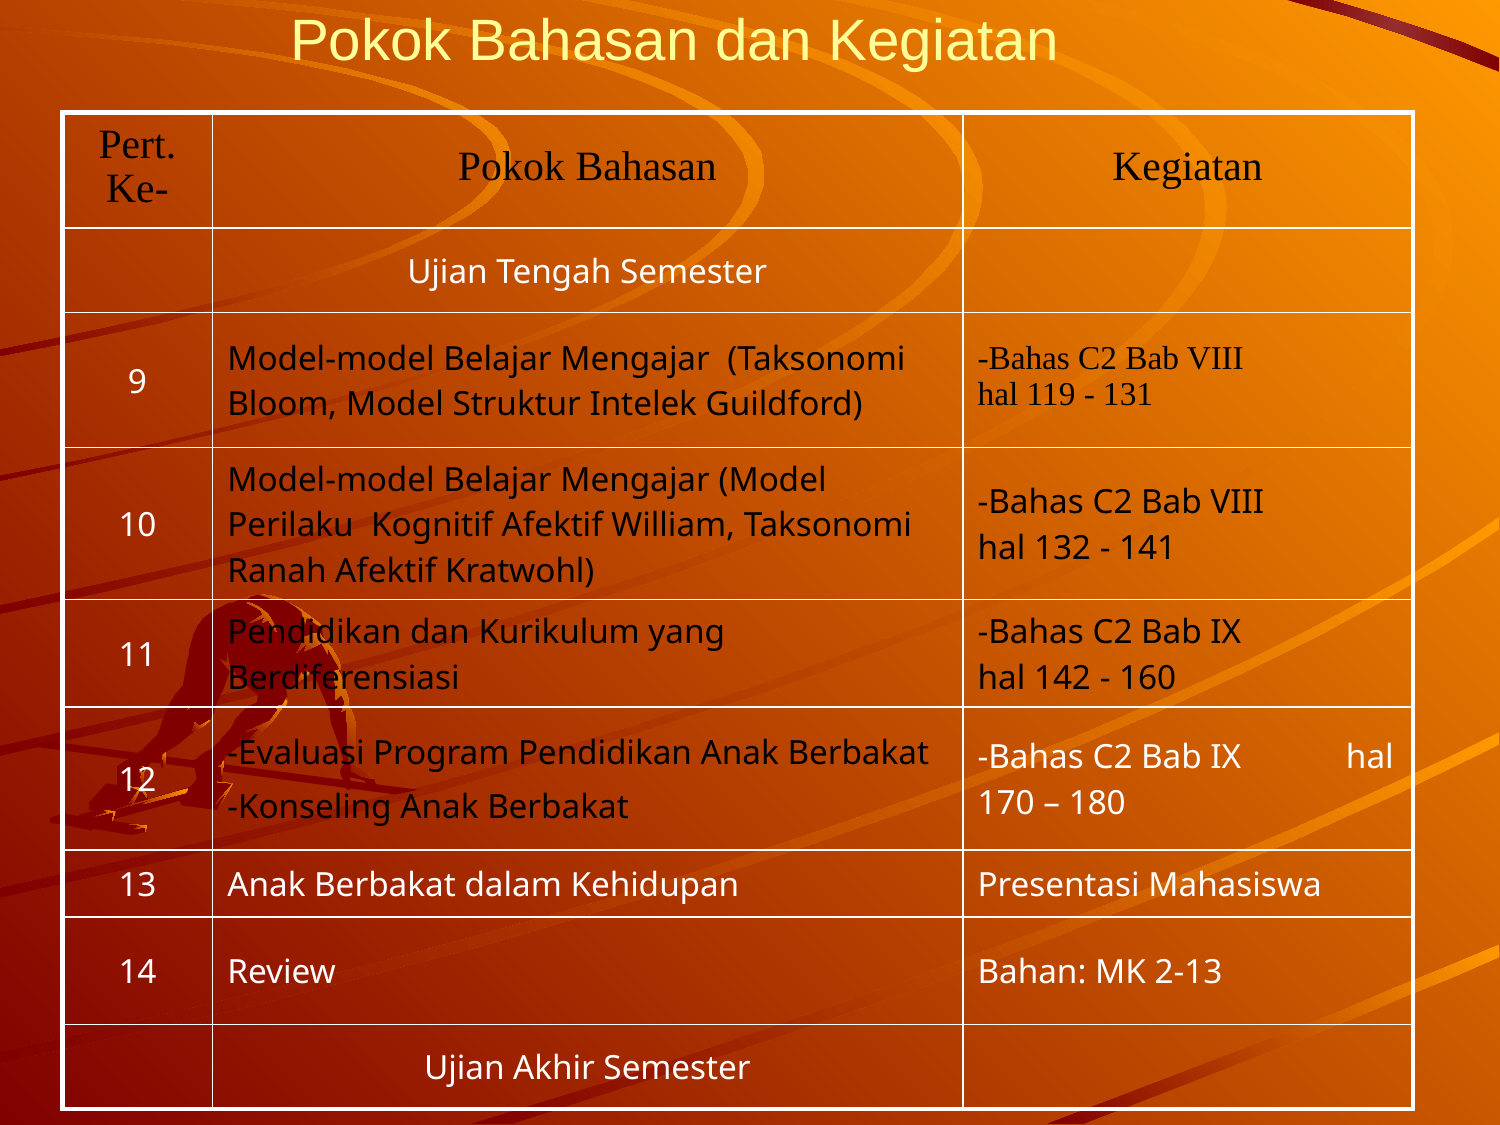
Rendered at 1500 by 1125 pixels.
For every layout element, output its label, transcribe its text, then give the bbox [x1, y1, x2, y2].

table_cell -Evaluasi Program Pendidikan Anak Berbakat -Konseling Anak Berbakat [213, 708, 962, 849]
table_cell Pendidikan dan Kurikulum yang Berdiferensiasi [213, 600, 962, 706]
table_cell 14 [65, 918, 212, 1024]
table_cell 12 [65, 708, 212, 849]
table_cell 13 [65, 851, 212, 916]
table_cell Ujian Akhir Semester [213, 1025, 962, 1107]
table_cell Model-model Belajar Mengajar (Taksonomi Bloom, Model Struktur Intelek Guildford) [213, 313, 962, 447]
table_cell Anak Berbakat dalam Kehidupan [213, 851, 962, 916]
table_cell Presentasi Mahasiswa [964, 851, 1411, 916]
table_header Pert. Ke- [65, 115, 212, 227]
table_cell -Bahas C2 Bab VIII hal 119 - 131 [964, 313, 1411, 447]
table_cell Ujian Tengah Semester [213, 229, 962, 312]
table_header Pokok Bahasan [213, 115, 962, 227]
table_cell Bahan: MK 2-13 [964, 918, 1411, 1024]
table_cell -Bahas C2 Bab VIII hal 132 - 141 [964, 448, 1411, 599]
table_cell [65, 1025, 212, 1107]
table_header Kegiatan [964, 115, 1411, 227]
table_cell [65, 229, 212, 312]
table_cell 9 [65, 313, 212, 447]
table_cell 11 [65, 600, 212, 706]
table_cell Review [213, 918, 962, 1024]
table_cell -Bahas C2 Bab IX hal 142 - 160 [964, 600, 1411, 706]
table_cell -Bahas C2 Bab IX hal 170 – 180 [964, 708, 1411, 849]
table_cell [964, 1025, 1411, 1107]
text_box Pokok Bahasan dan Kegiatan [0, 0, 1350, 80]
table_cell [964, 229, 1411, 312]
table_cell 10 [65, 448, 212, 599]
table_cell Model-model Belajar Mengajar (Model Perilaku Kognitif Afektif William, Taksonomi Ranah Afektif Kratwohl) [213, 448, 962, 599]
